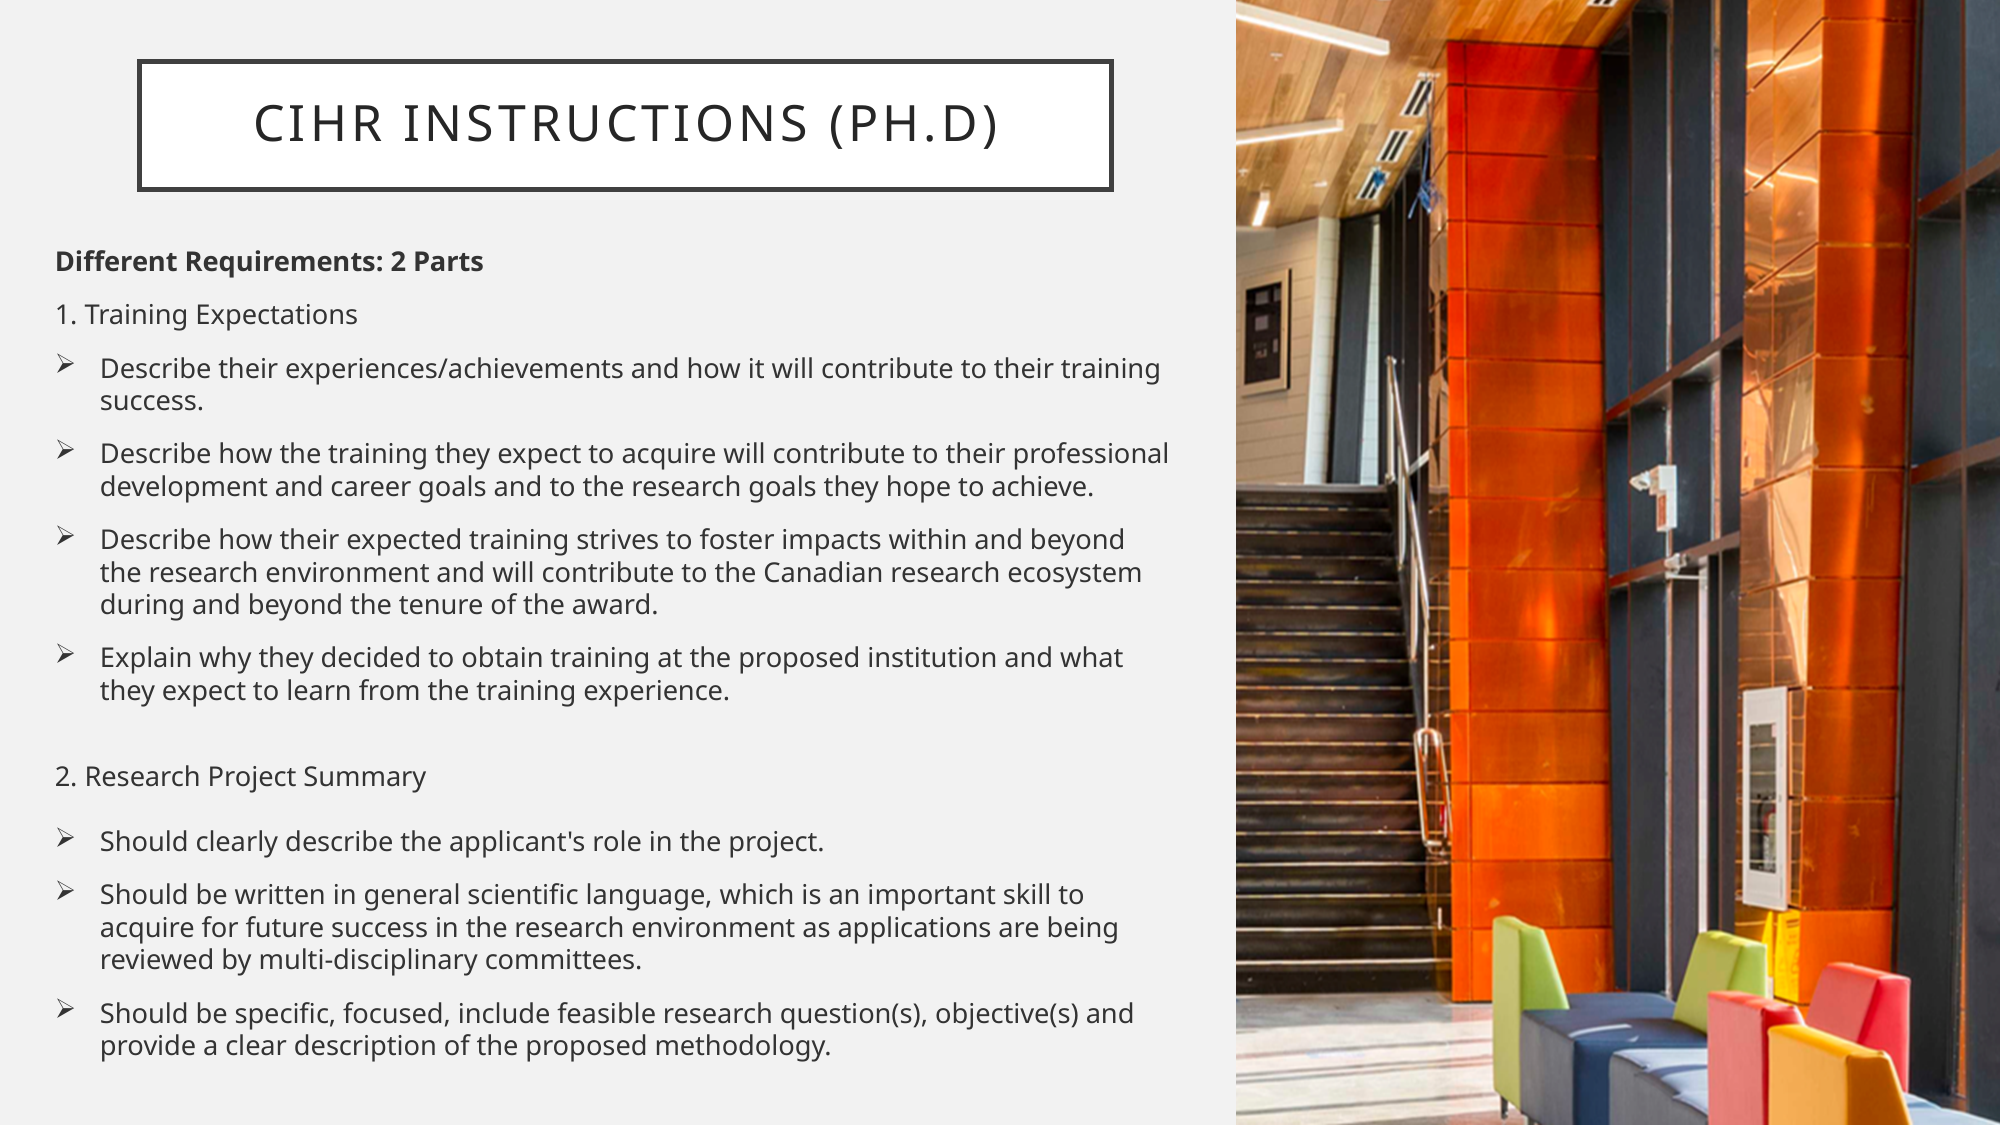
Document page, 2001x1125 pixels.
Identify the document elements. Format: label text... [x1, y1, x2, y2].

text_box Different Requirements: 2 Parts 1. Training Expectations Describe their experiences/achievements and how it will contribute to their training success. Describe how the training they expect to acquire will contribute to their professional development and career goals and to the research goals they hope to achieve. Describe how their expected training strives to foster impacts within and beyond the research environment and will contribute to the Canadian research ecosystem during and beyond the tenure of the award. Explain why they decided to obtain training at the proposed institution and what they expect to learn from the training experience. 2. Research Project Summary Should clearly describe the applicant's role in the project. Should be written in general scientific language, which is an important skill to acquire for future success in the research environment as applications are being reviewed by multi-disciplinary committees. Should be specific, focused, include feasible research question(s), objective(s) and provide a clear description of the proposed methodology. [39, 237, 1188, 1098]
picture [1235, 0, 2000, 1125]
title CIHR Instructions (Ph.D) [137, 59, 1114, 192]
